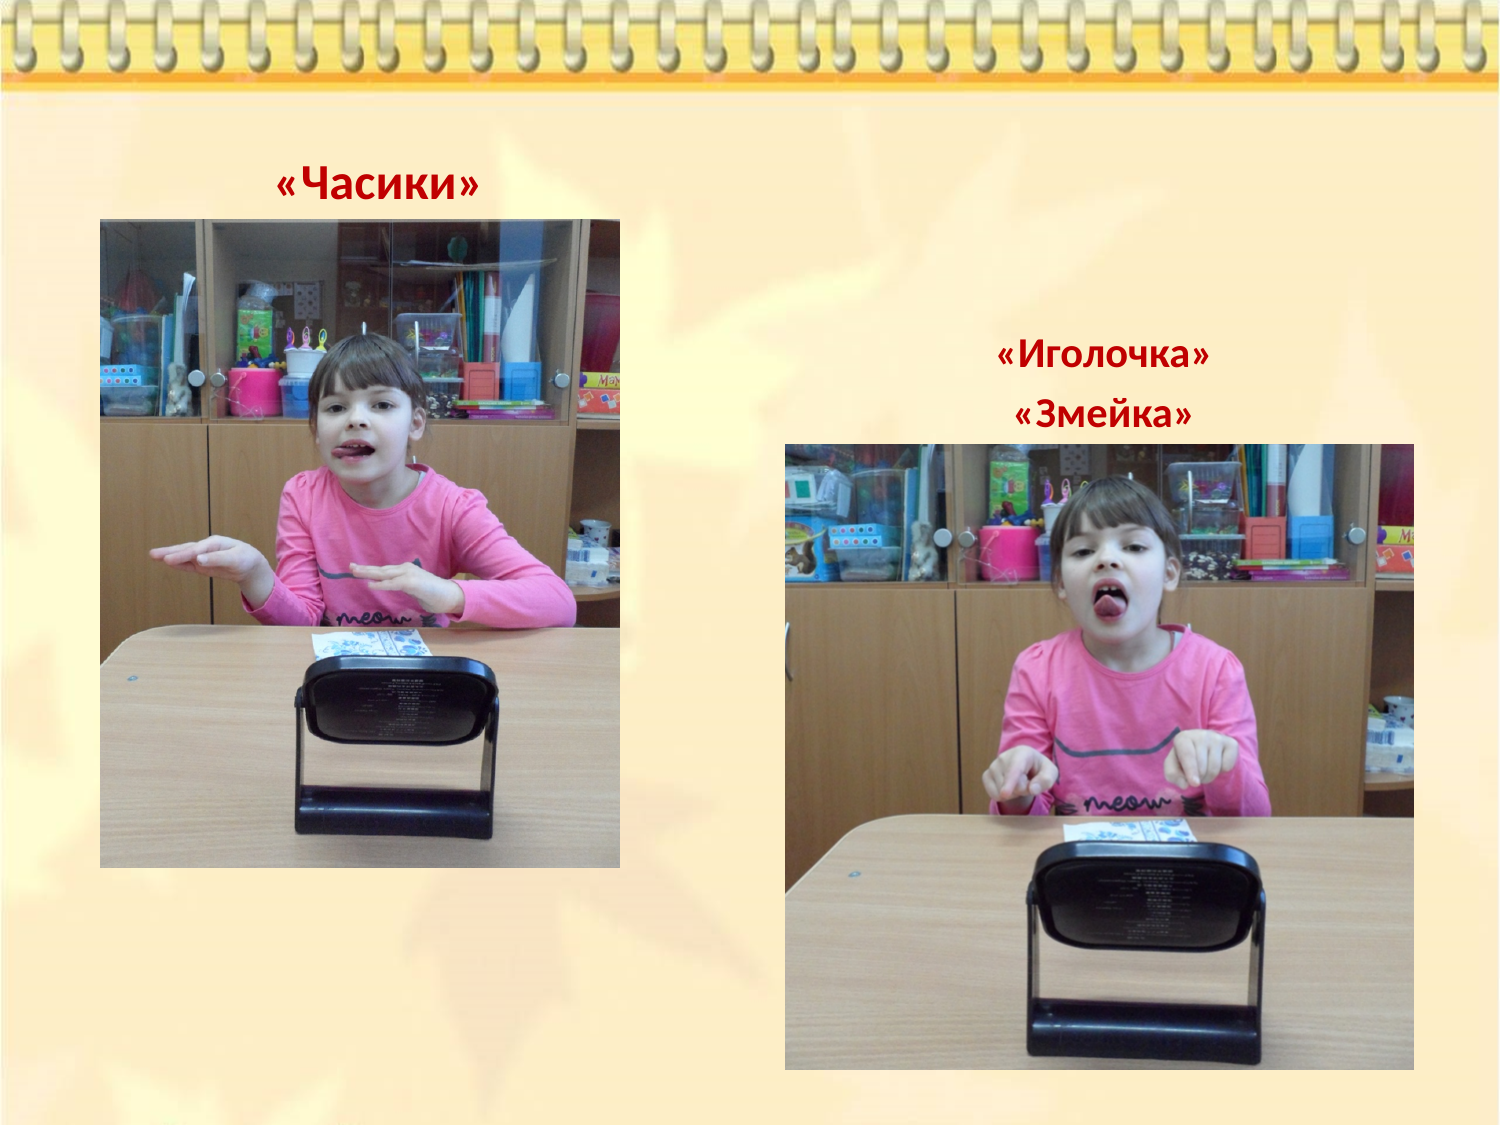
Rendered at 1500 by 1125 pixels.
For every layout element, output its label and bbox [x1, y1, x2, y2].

picture [0, 0, 1500, 1125]
list [785, 444, 1414, 1070]
list [100, 219, 620, 869]
